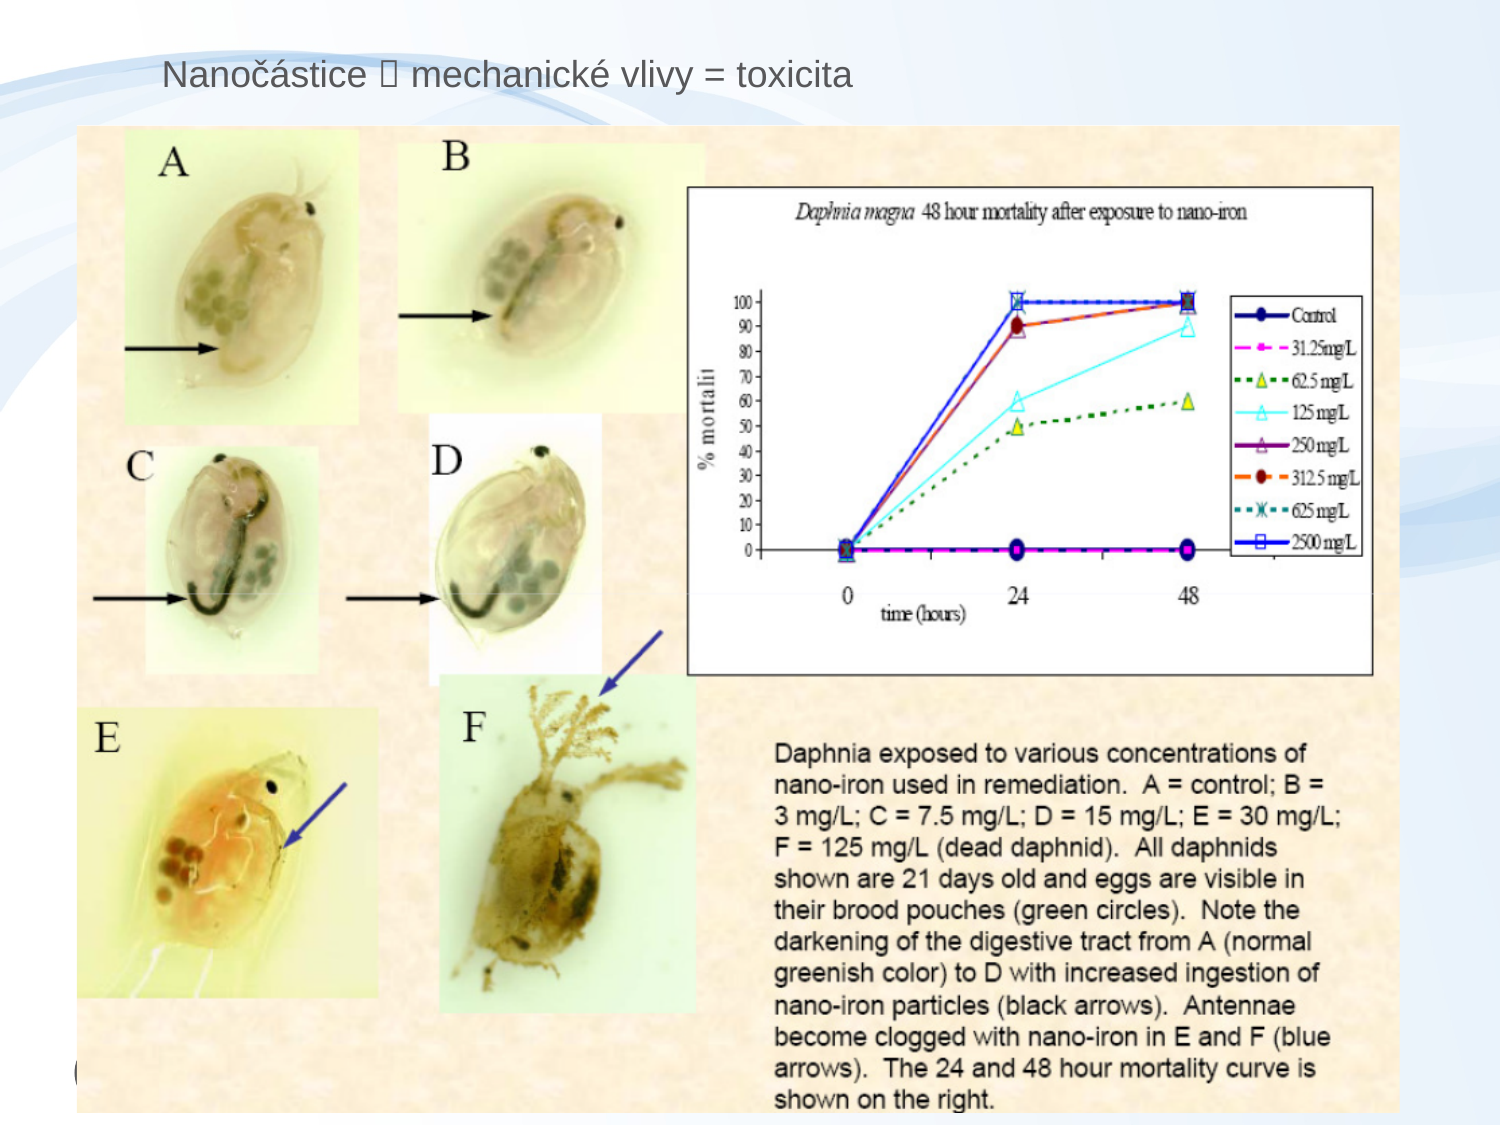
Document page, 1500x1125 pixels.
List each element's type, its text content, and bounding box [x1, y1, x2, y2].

text_box Nanočástice  mechanické vlivy = toxicita [146, 42, 869, 103]
picture [0, 0, 1500, 1125]
